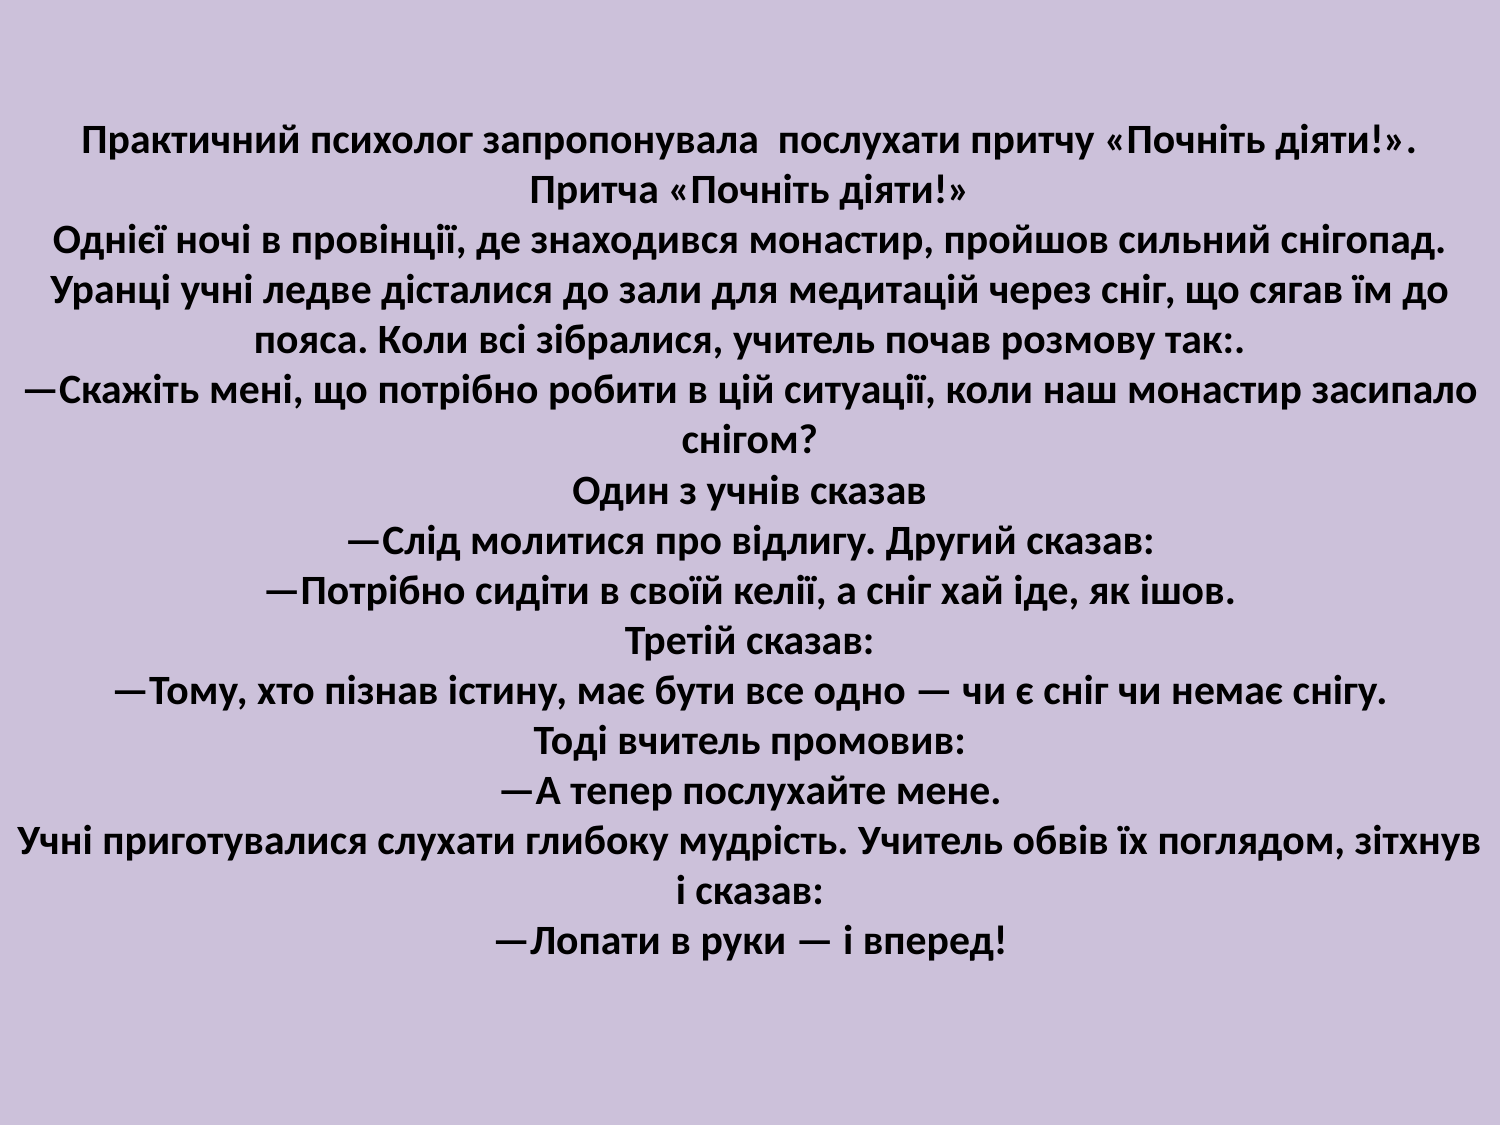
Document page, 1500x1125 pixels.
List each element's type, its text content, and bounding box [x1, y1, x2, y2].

title Практичний психолог запропонувала послухати притчу «Почніть діяти!». Притча «Почніть діяти!» Однієї ночі в провінції, де знаходився монастир, пройшов сильний снігопад. Уранці учні ледве дісталися до зали для медитацій через сніг, що сягав їм до пояса. Коли всі зібралися, учитель почав розмову так:. —Скажіть мені, що потрібно робити в цій ситуації, коли наш монастир засипало снігом? Один з учнів сказав —Слід молитися про відлигу. Другий сказав: —Потрібно сидіти в своїй келії, а сніг хай іде, як ішов. Третій сказав: —Тому, хто пізнав істину, має бути все одно — чи є сніг чи немає снігу. Тоді вчитель промовив: —А тепер послухайте мене. Учні приготувалися слухати глибоку мудрість. Учитель обвів їх поглядом, зітхнув і сказав: —Лопати в руки — і вперед! [0, 0, 1500, 1125]
